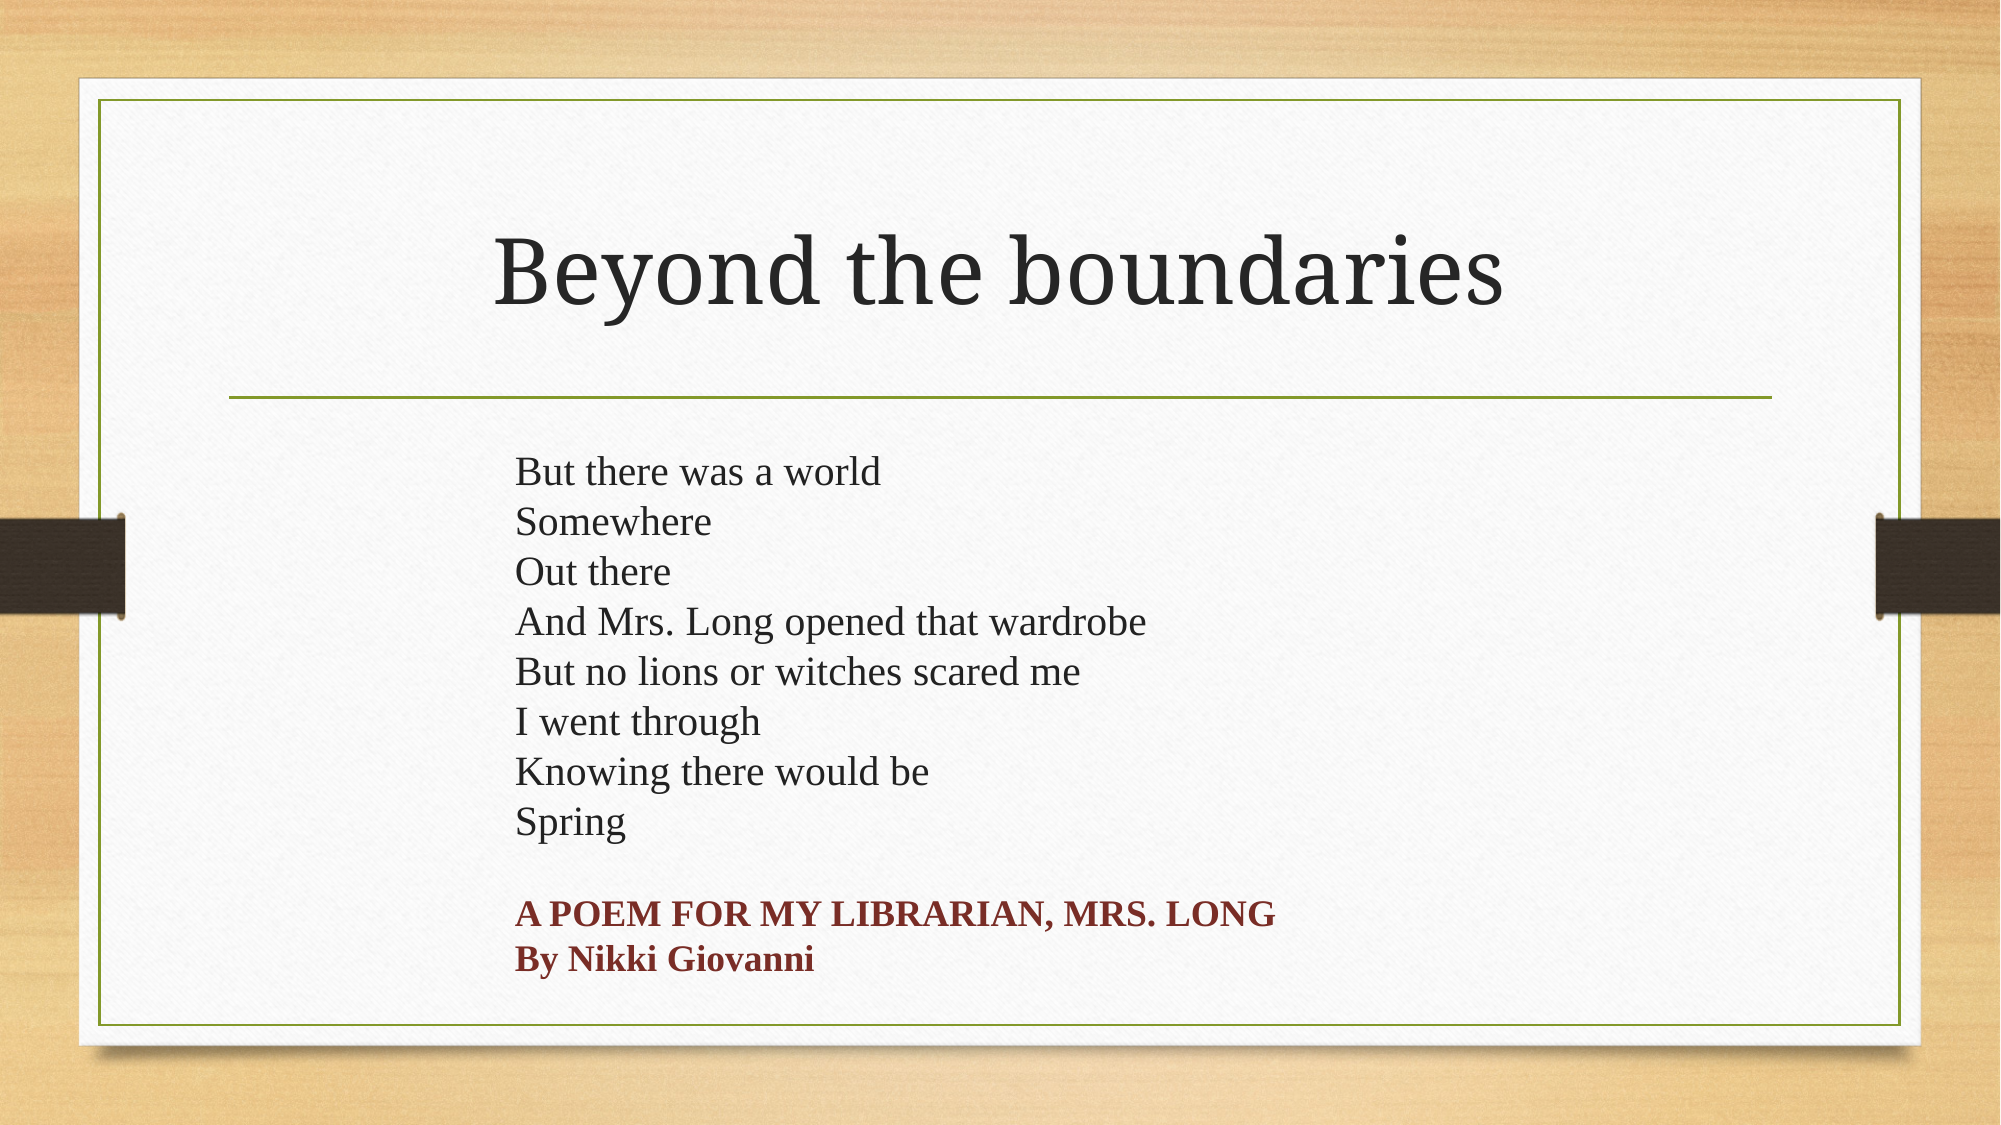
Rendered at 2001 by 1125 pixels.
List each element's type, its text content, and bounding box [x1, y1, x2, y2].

text_box But there was a world Somewhere Out there And Mrs. Long opened that wardrobe But no lions or witches scared me I went through Knowing there would be Spring A POEM FOR MY LIBRARIAN, MRS. LONG By Nikki Giovanni [500, 436, 1500, 987]
picture [0, 0, 2001, 1125]
title Beyond the boundaries [212, 161, 1788, 375]
